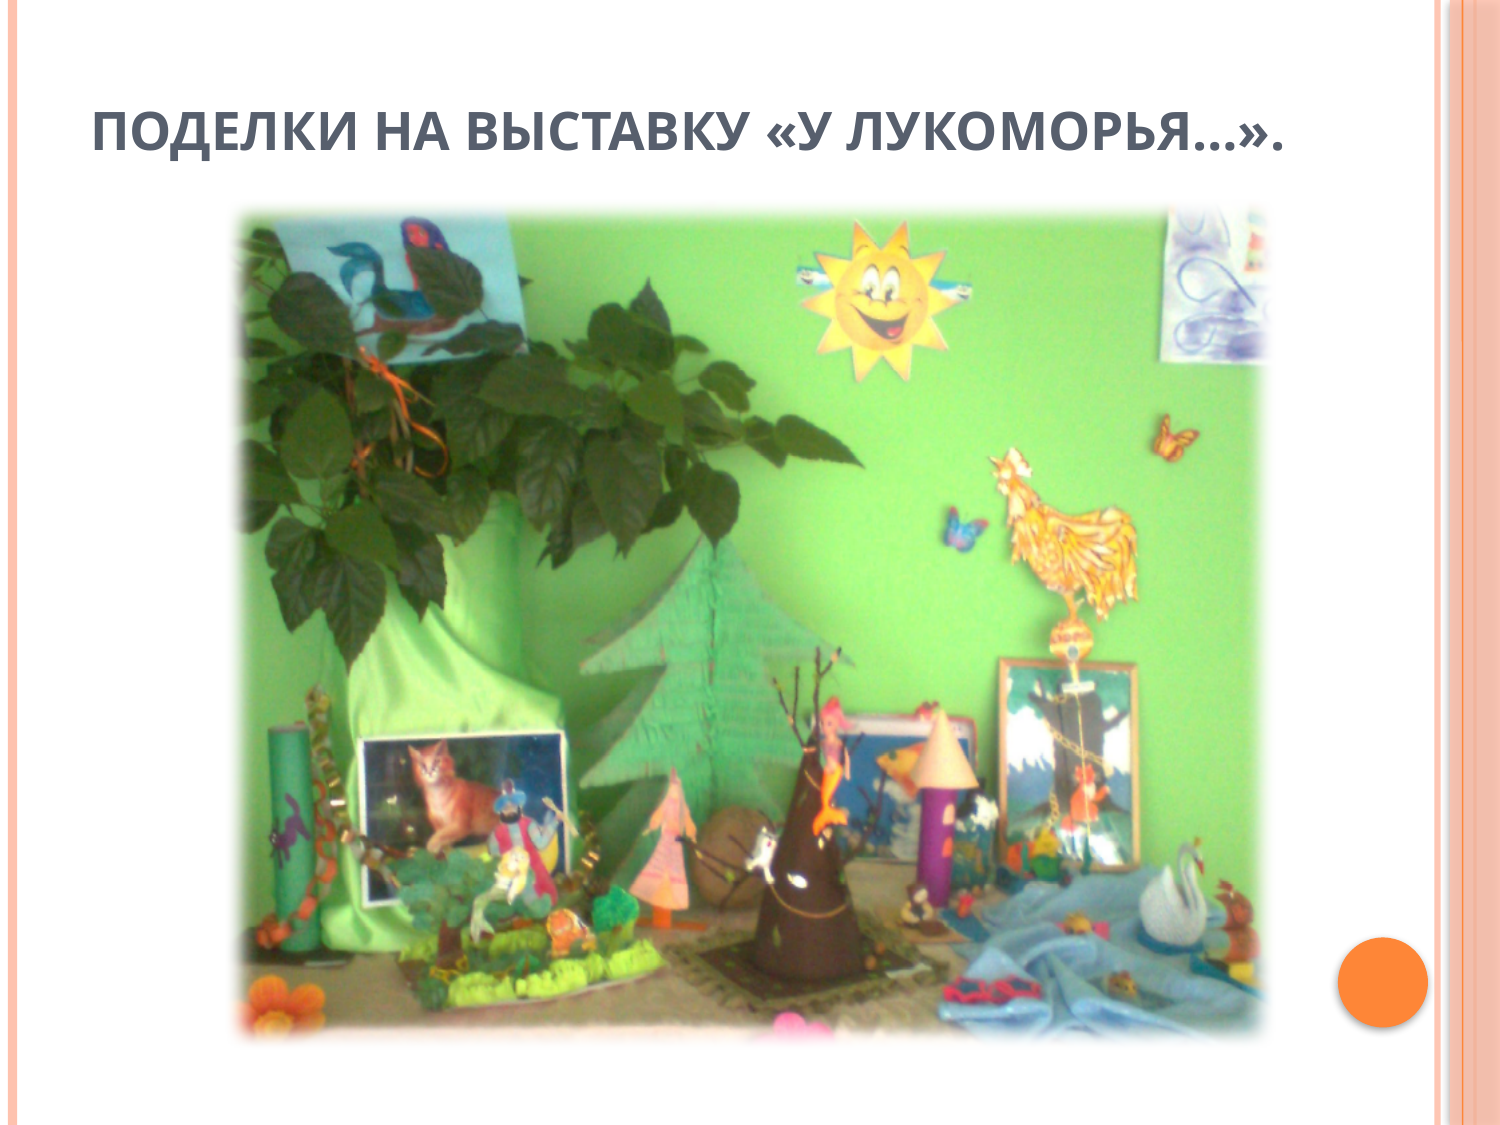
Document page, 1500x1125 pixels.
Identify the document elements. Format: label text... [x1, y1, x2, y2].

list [224, 199, 1276, 1051]
title Поделки на выставку «У лукоморья…». [75, 45, 1300, 233]
